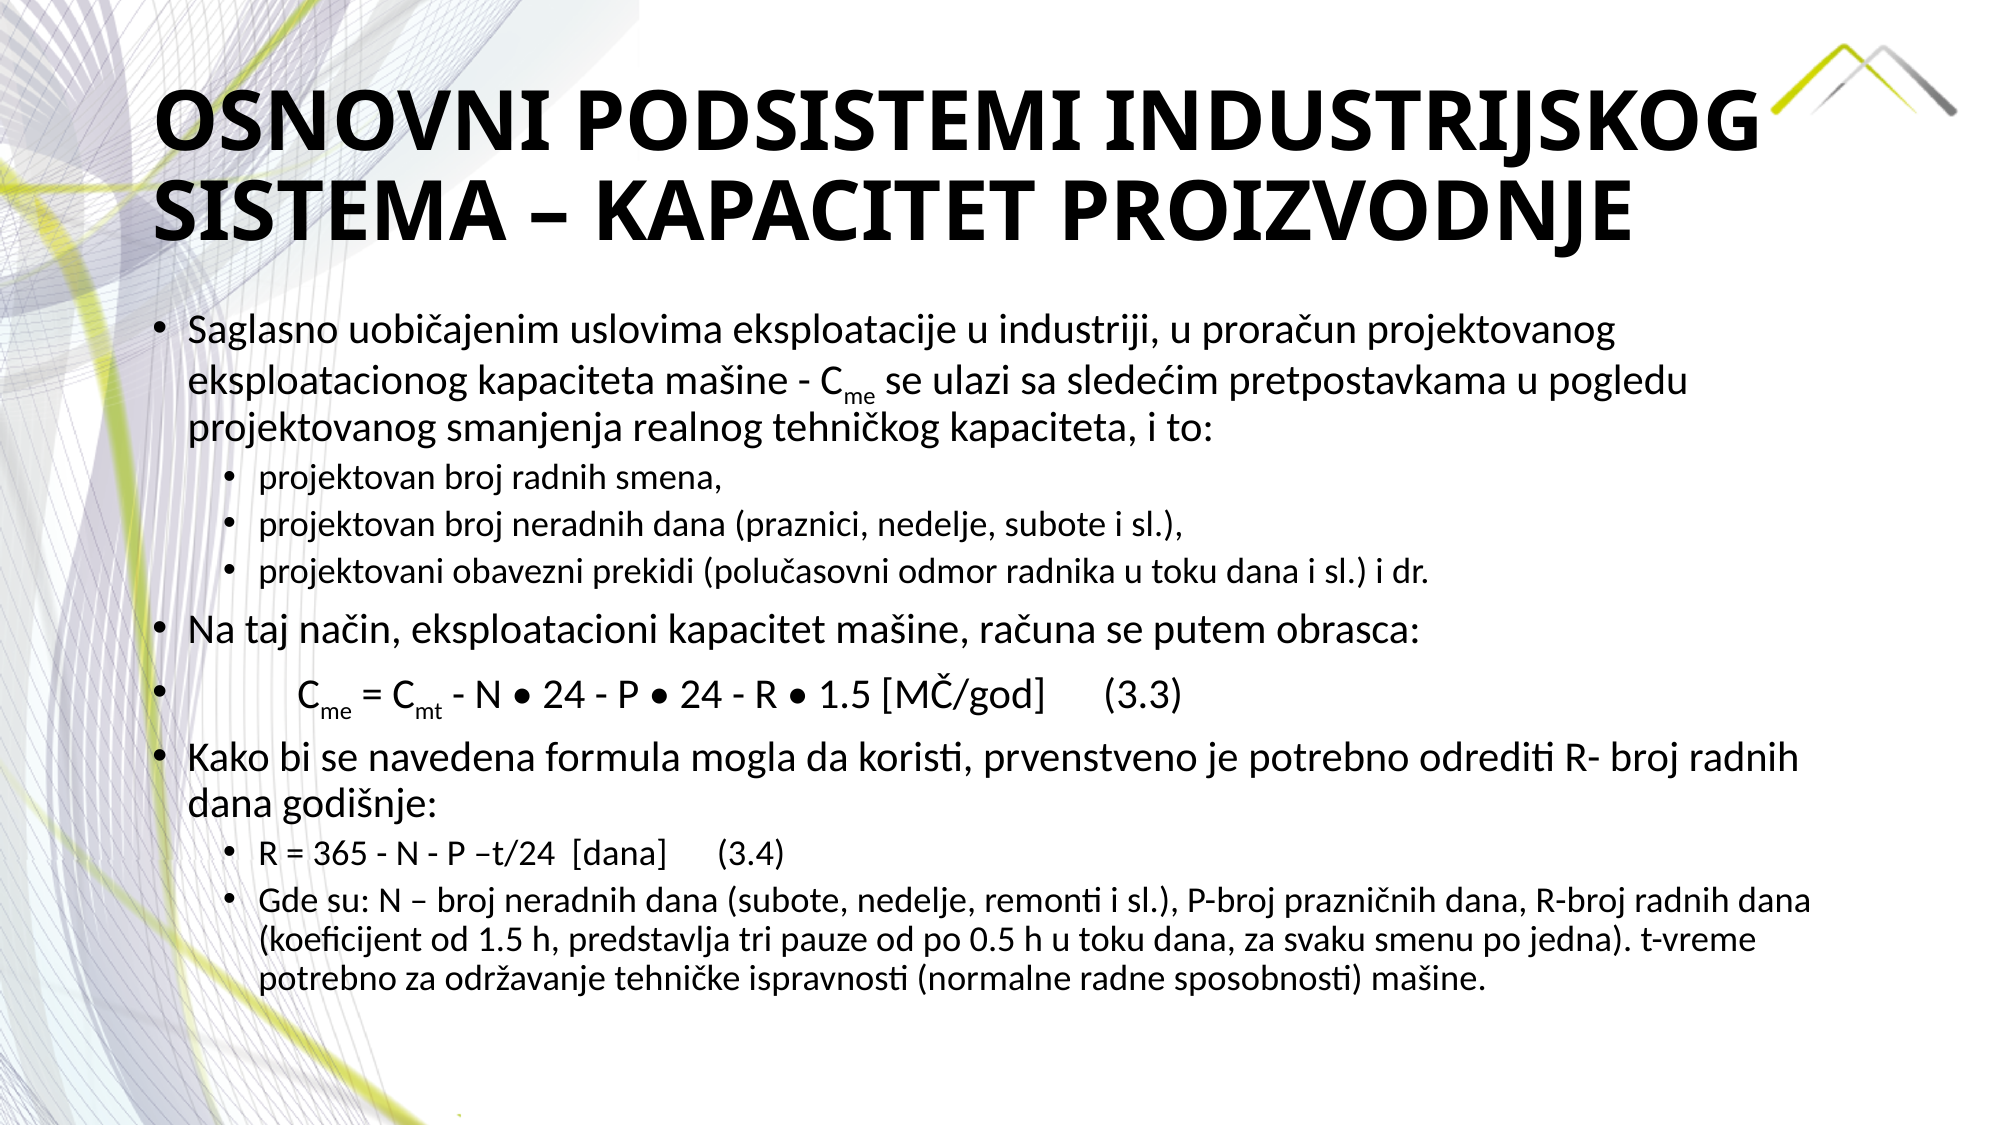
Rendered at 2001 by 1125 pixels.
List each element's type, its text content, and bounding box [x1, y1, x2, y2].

picture [0, 0, 661, 1125]
title OSNOVNI PODSISTEMI INDUSTRIJSKOG SISTEMA – KAPACITET PROIZVODNJE [137, 59, 1863, 278]
list Saglasno uobičajenim uslovima eksploatacije u industriji, u proračun projektovanog eksploatacionog kapaciteta mašine - Cme se ulazi sa sledećim pretpostavkama u pogledu projektovanog smanjenja realnog tehničkog kapaciteta, i to: projektovan broj radnih smena, projektovan broj neradnih dana (praznici, nedelje, subote i sl.), projektovani obavezni prekidi (polučasovni odmor radnika u toku dana i sl.) i dr. Na taj način, eksploatacioni kapacitet mašine, računa se putem obrasca: Cme = Cmt - N • 24 - P • 24 - R • 1.5 [MČ/god] (3.3) Kako bi se navedena formula mogla da koristi, prvenstveno je potrebno odrediti R- broj radnih dana godišnje: R = 365 - N - P –t/24 [dana] (3.4) Gde su: N – broj neradnih dana (subote, nedelje, remonti i sl.), P-broj prazničnih dana, R-broj radnih dana (koeficijent od 1.5 h, predstavlja tri pauze od po 0.5 h u toku dana, za svaku smenu po jedna). t-vreme potrebno za održavanje tehničke ispravnosti (normalne radne sposobnosti) mašine. [137, 299, 1863, 1014]
picture [1718, 0, 2000, 167]
